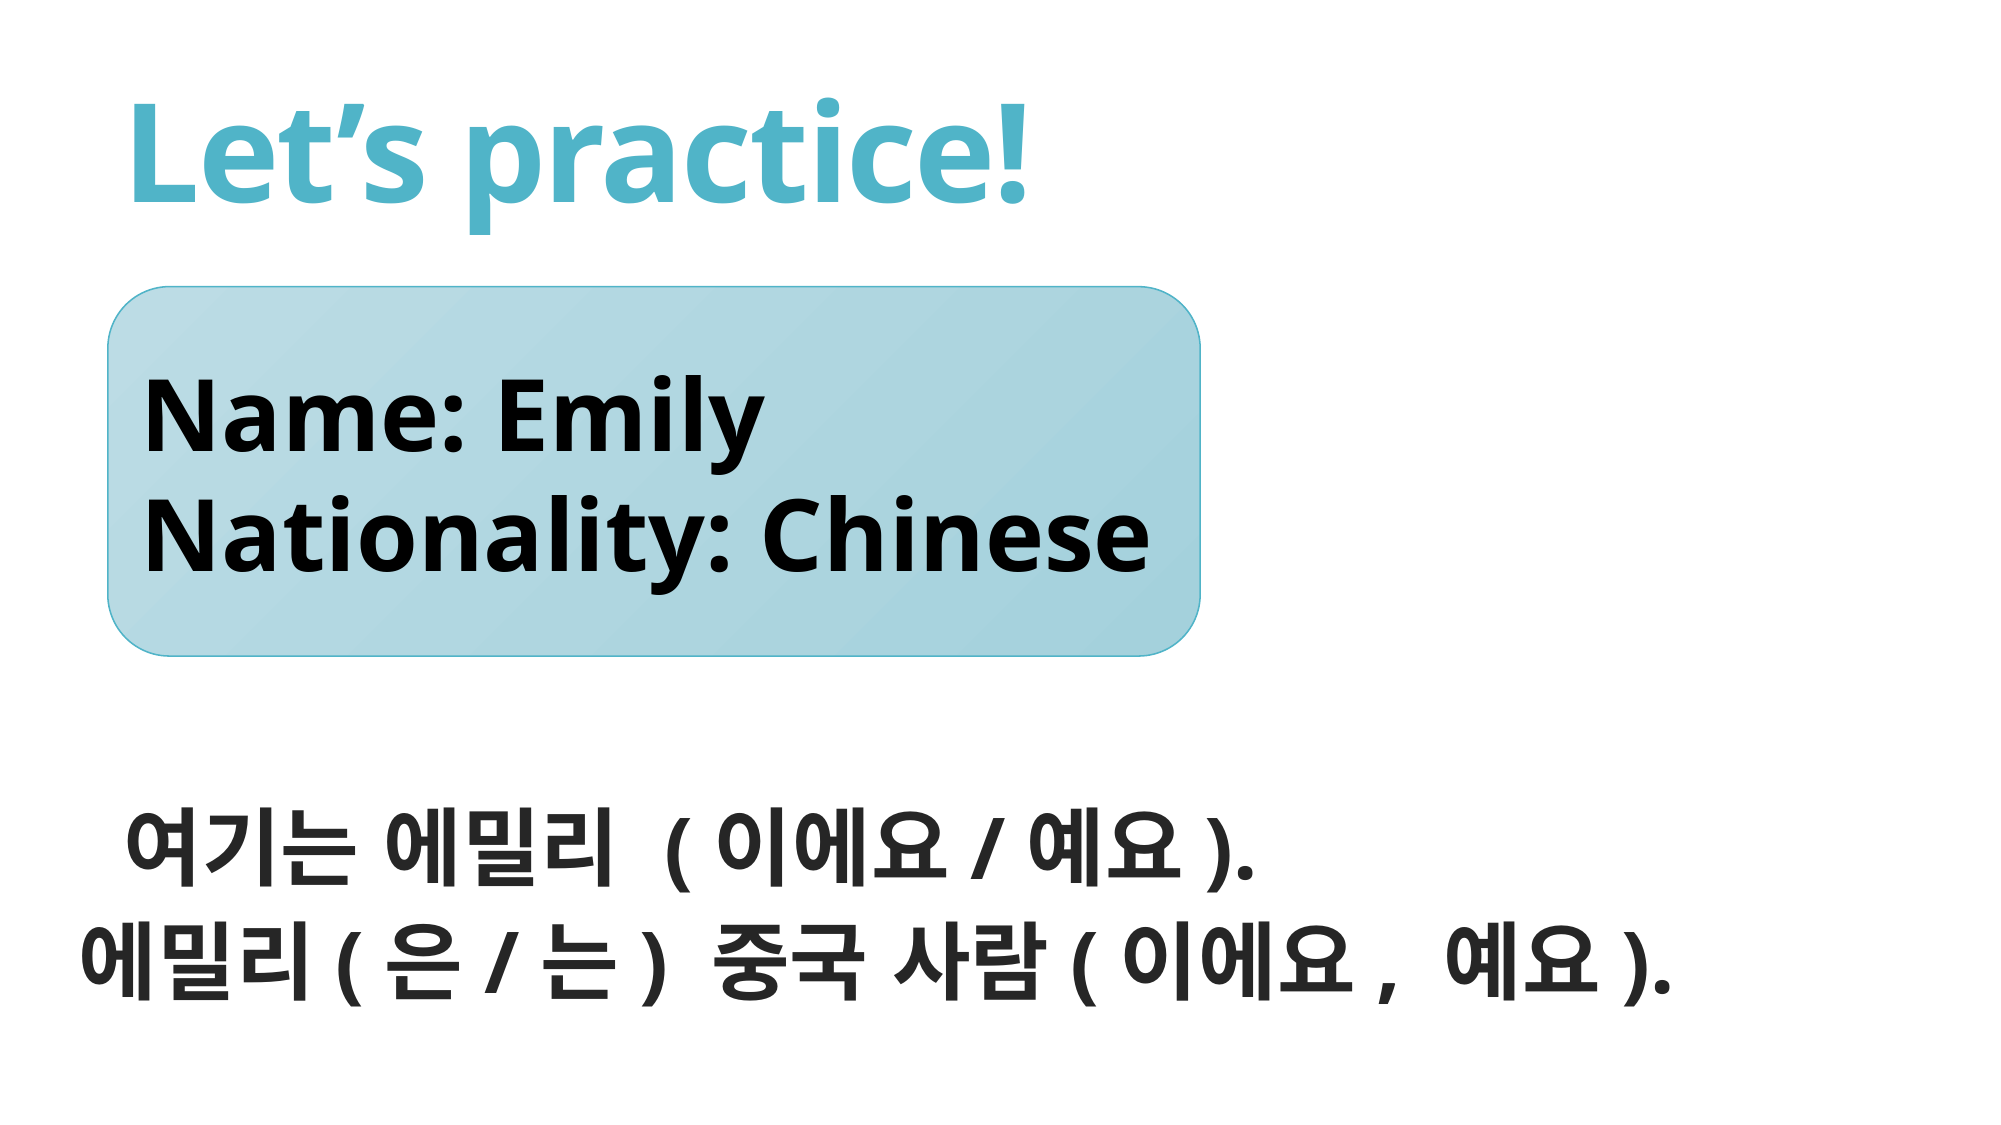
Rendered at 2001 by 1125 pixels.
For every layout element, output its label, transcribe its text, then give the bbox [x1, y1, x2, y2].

title Let’s practice! [107, 81, 1875, 239]
list 여기는 에밀리 (이에요/예요). 에밀리(은/는) 중국 사람(이에요, 예요). [39, 329, 1982, 1090]
text_box Name: Emily Nationality: Chinese [107, 285, 1201, 657]
